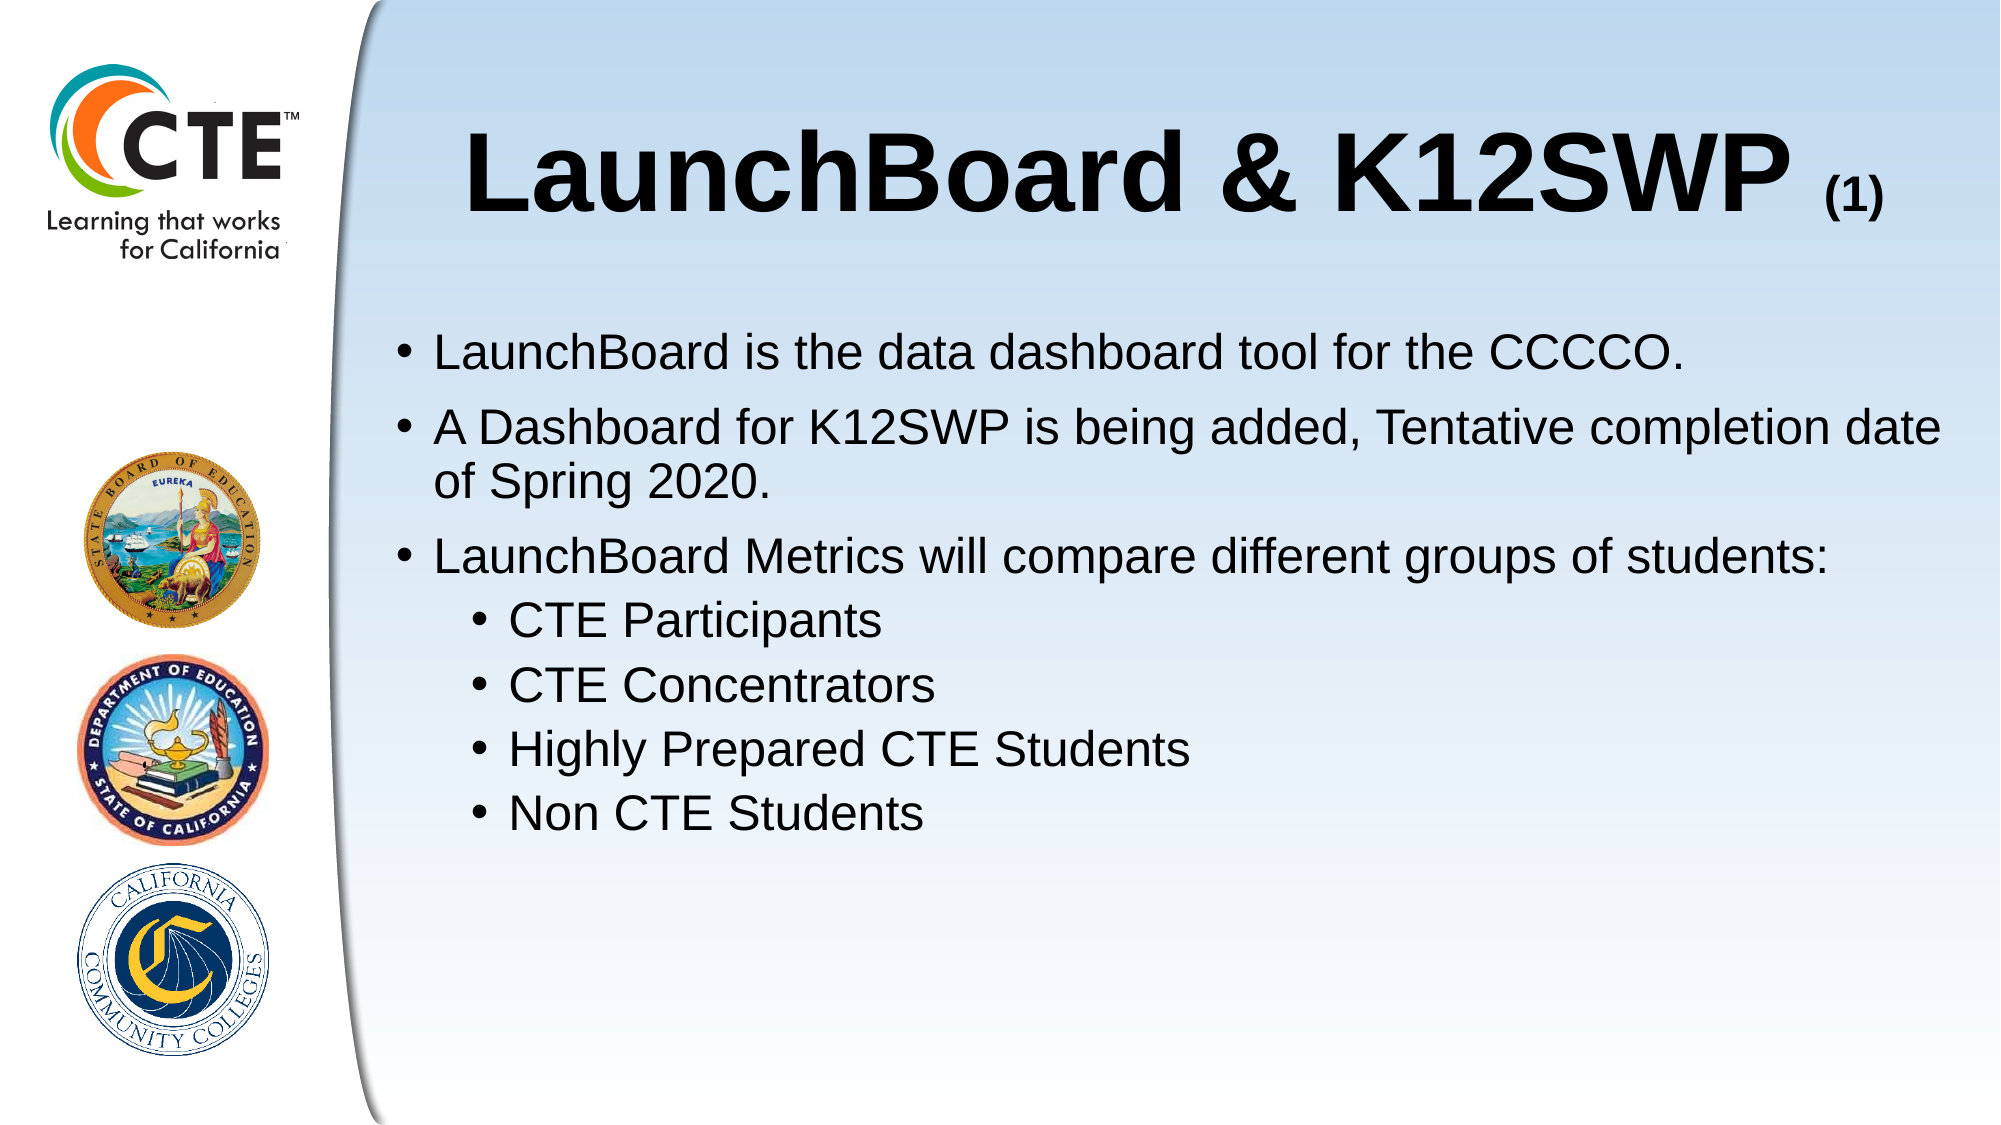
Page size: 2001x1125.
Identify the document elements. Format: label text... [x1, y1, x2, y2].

title LaunchBoard & K12SWP (1) [381, 59, 1968, 291]
picture [48, 64, 299, 259]
picture [77, 445, 269, 637]
picture [77, 654, 269, 846]
list LaunchBoard is the data dashboard tool for the CCCCO. A Dashboard for K12SWP is being added, Tentative completion date of Spring 2020. LaunchBoard Metrics will compare different groups of students: CTE Participants CTE Concentrators Highly Prepared CTE Students Non CTE Students [381, 319, 1968, 1014]
picture [77, 863, 269, 1056]
